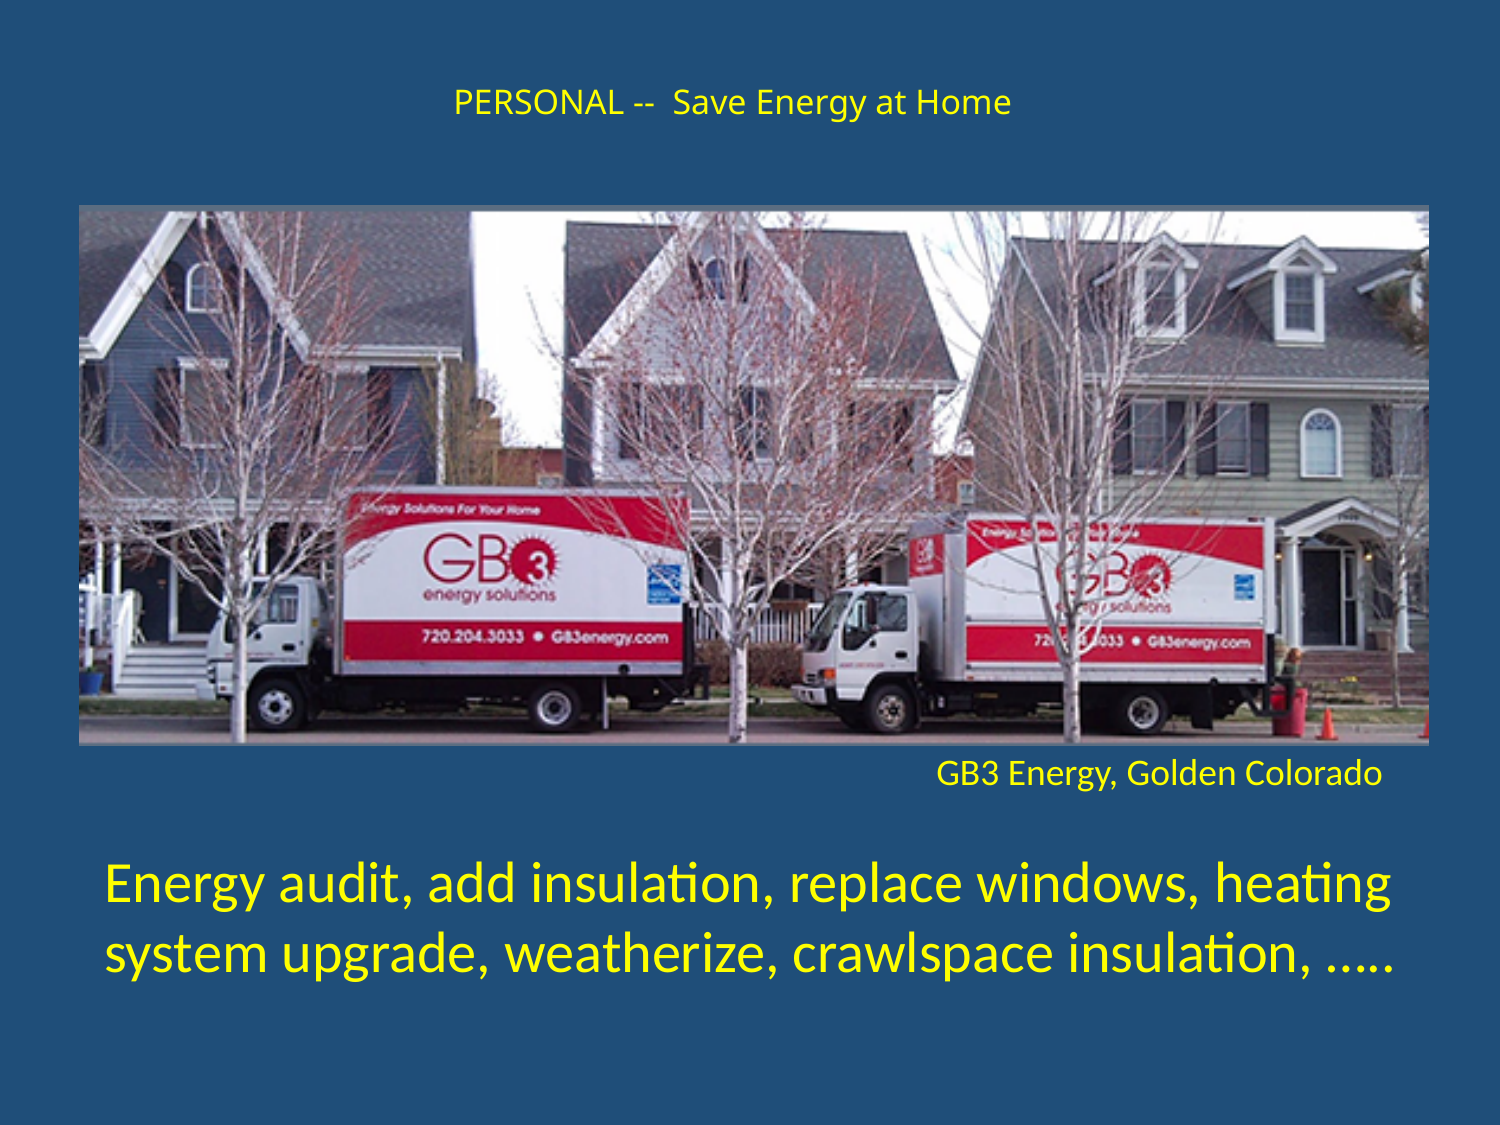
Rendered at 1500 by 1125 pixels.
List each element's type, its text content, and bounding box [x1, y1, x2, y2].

title PERSONAL -- Save Energy at Home [55, 15, 1411, 194]
text_box GB3 Energy, Golden Colorado [921, 740, 1463, 800]
picture [79, 205, 1429, 746]
text_box Energy audit, add insulation, replace windows, heating system upgrade, weatherize, crawlspace insulation, ….. [89, 836, 1439, 992]
